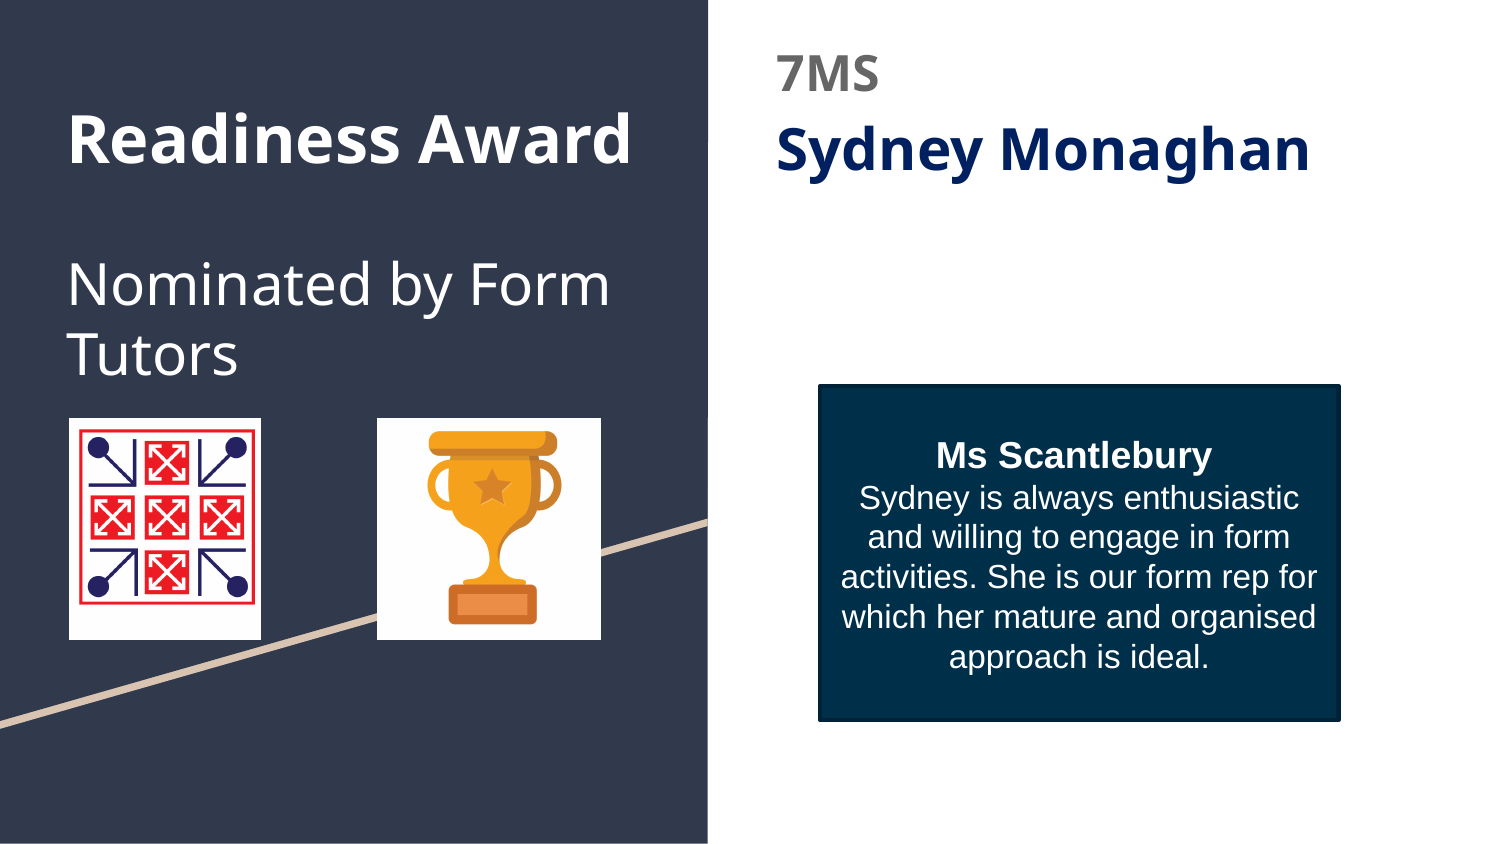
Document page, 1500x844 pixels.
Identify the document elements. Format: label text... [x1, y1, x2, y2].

picture [69, 418, 261, 640]
list 7MS Sydney Monaghan [761, 17, 1446, 755]
picture [377, 418, 601, 640]
title Readiness Award Nominated by Form Tutors [51, 82, 660, 494]
text_box Ms Scantlebury Sydney is always enthusiastic and willing to engage in form activities. She is our form rep for which her mature and organised approach is ideal. [818, 384, 1341, 722]
